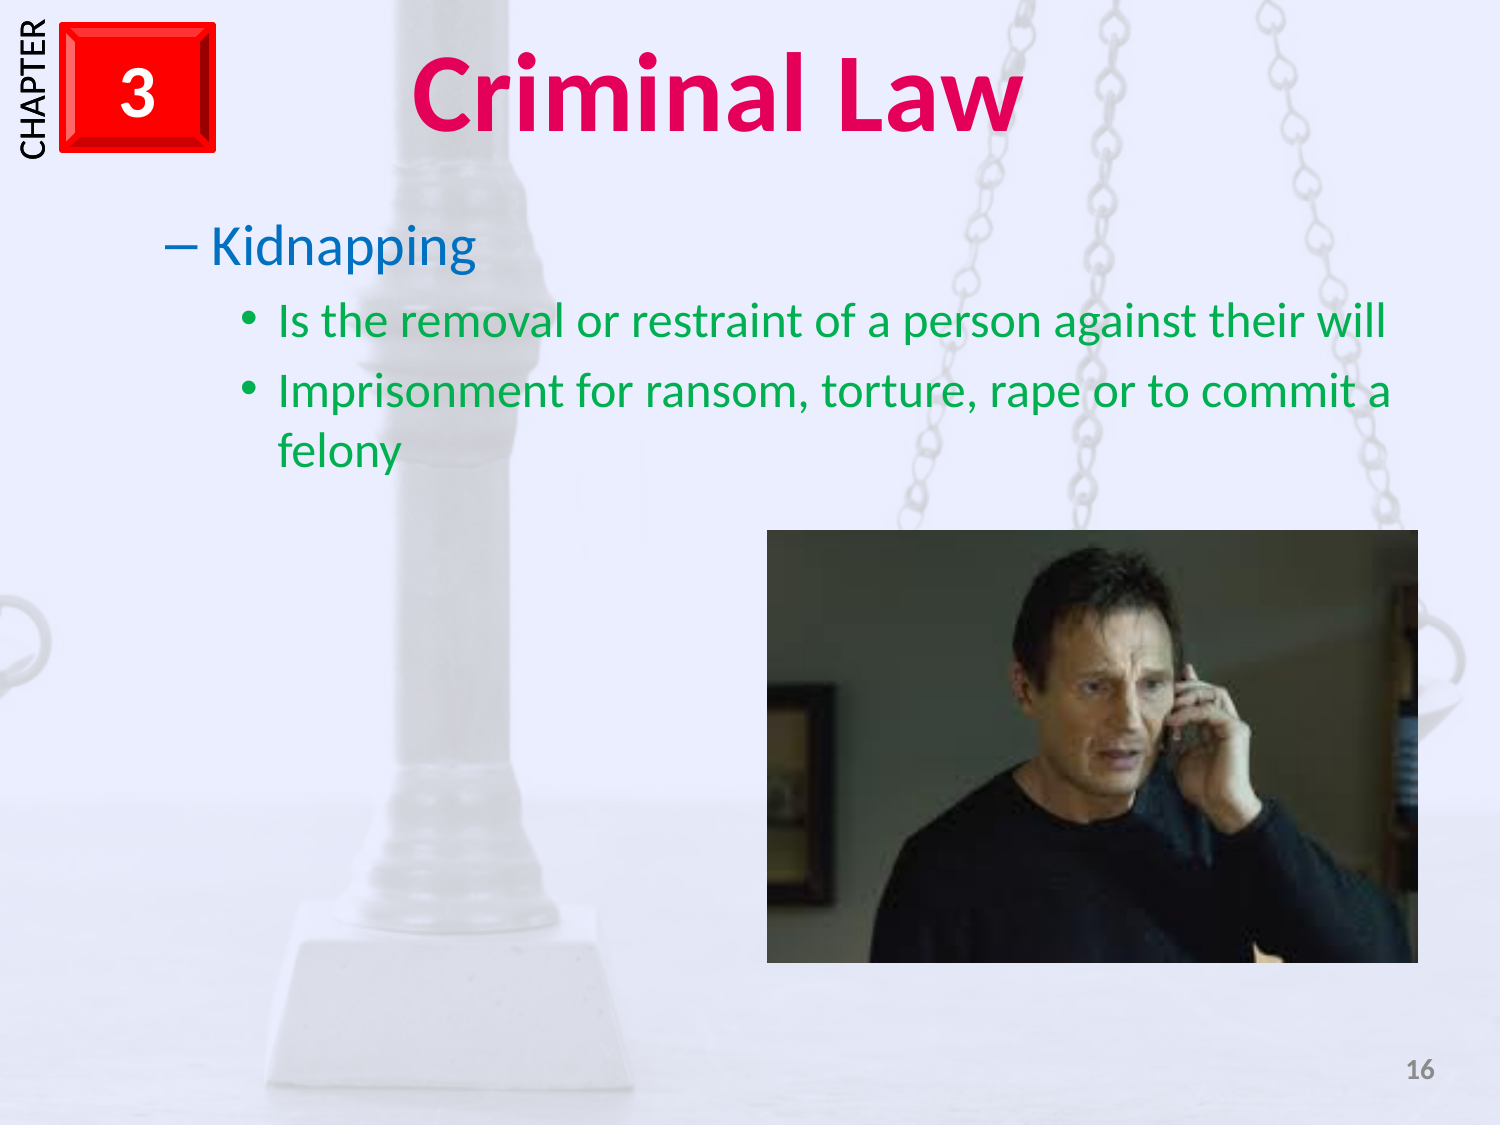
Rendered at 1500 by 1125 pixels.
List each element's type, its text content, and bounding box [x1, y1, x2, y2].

list Kidnapping Is the removal or restraint of a person against their will Imprisonment for ransom, torture, rape or to commit a felony [75, 200, 1450, 1100]
picture [767, 530, 1418, 963]
